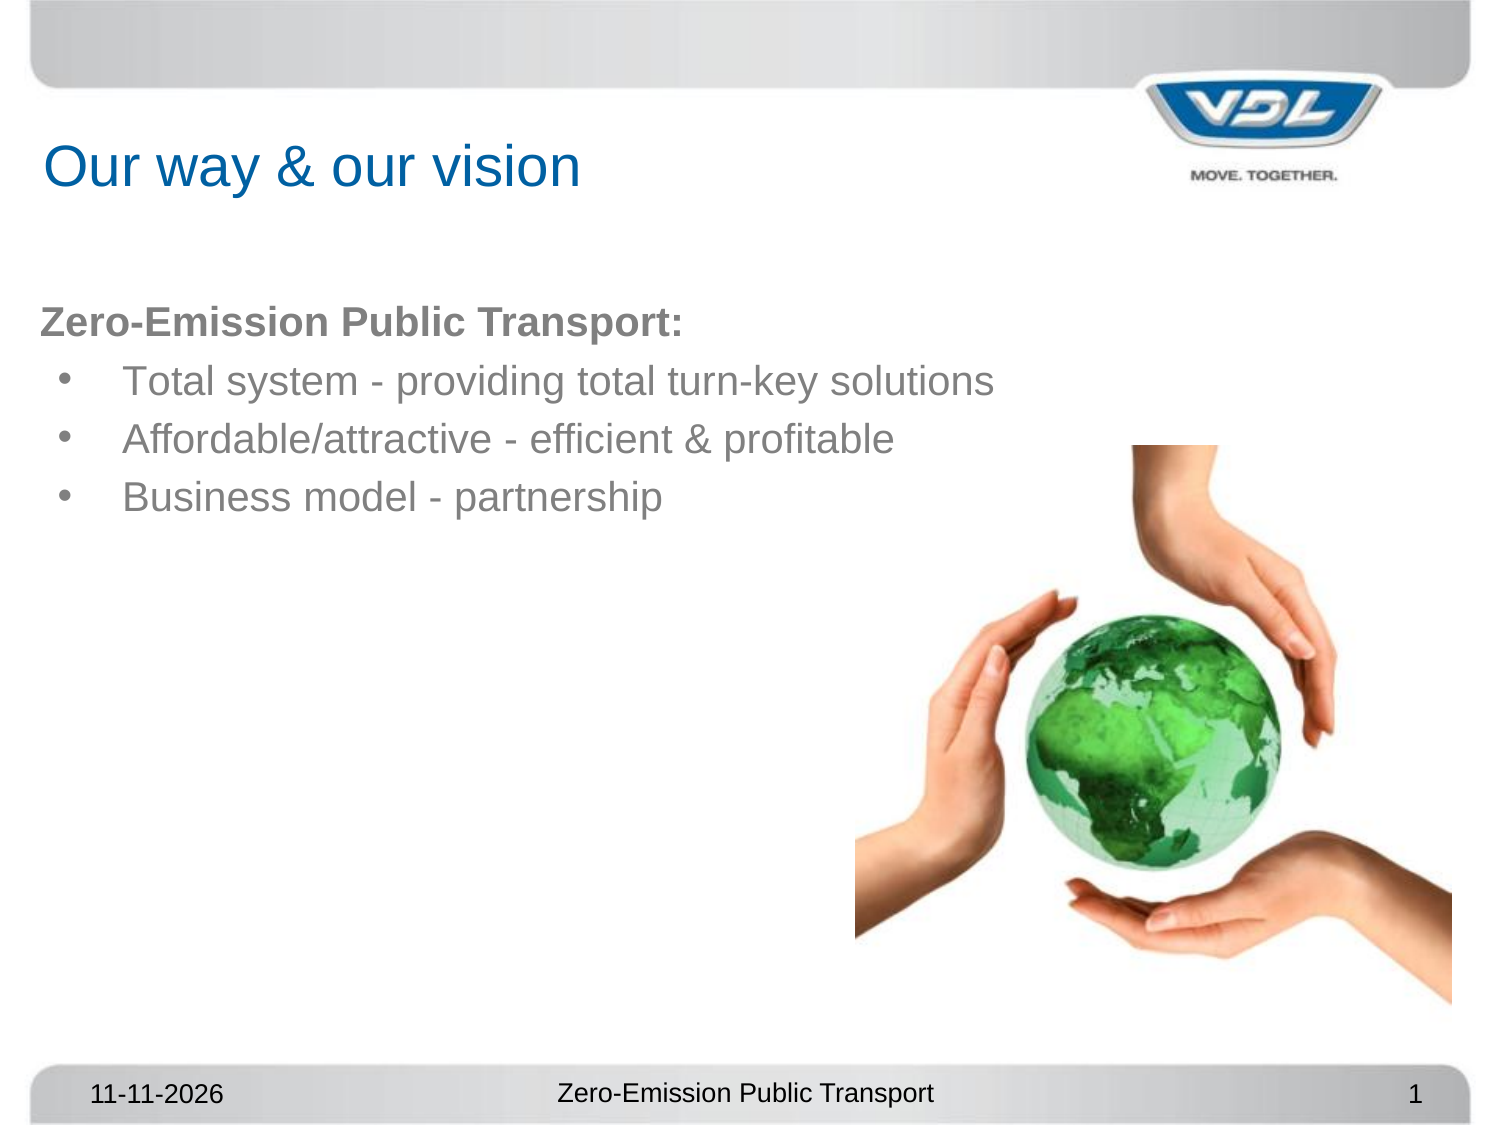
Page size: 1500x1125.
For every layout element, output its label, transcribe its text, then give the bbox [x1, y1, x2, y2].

list Zero-Emission Public Transport: Total system - providing total turn-key solutions Affordable/attractive - efficient & profitable Business model - partnership [24, 287, 1460, 1038]
picture [0, 0, 1500, 1125]
title Our way & our vision [28, 120, 1092, 268]
